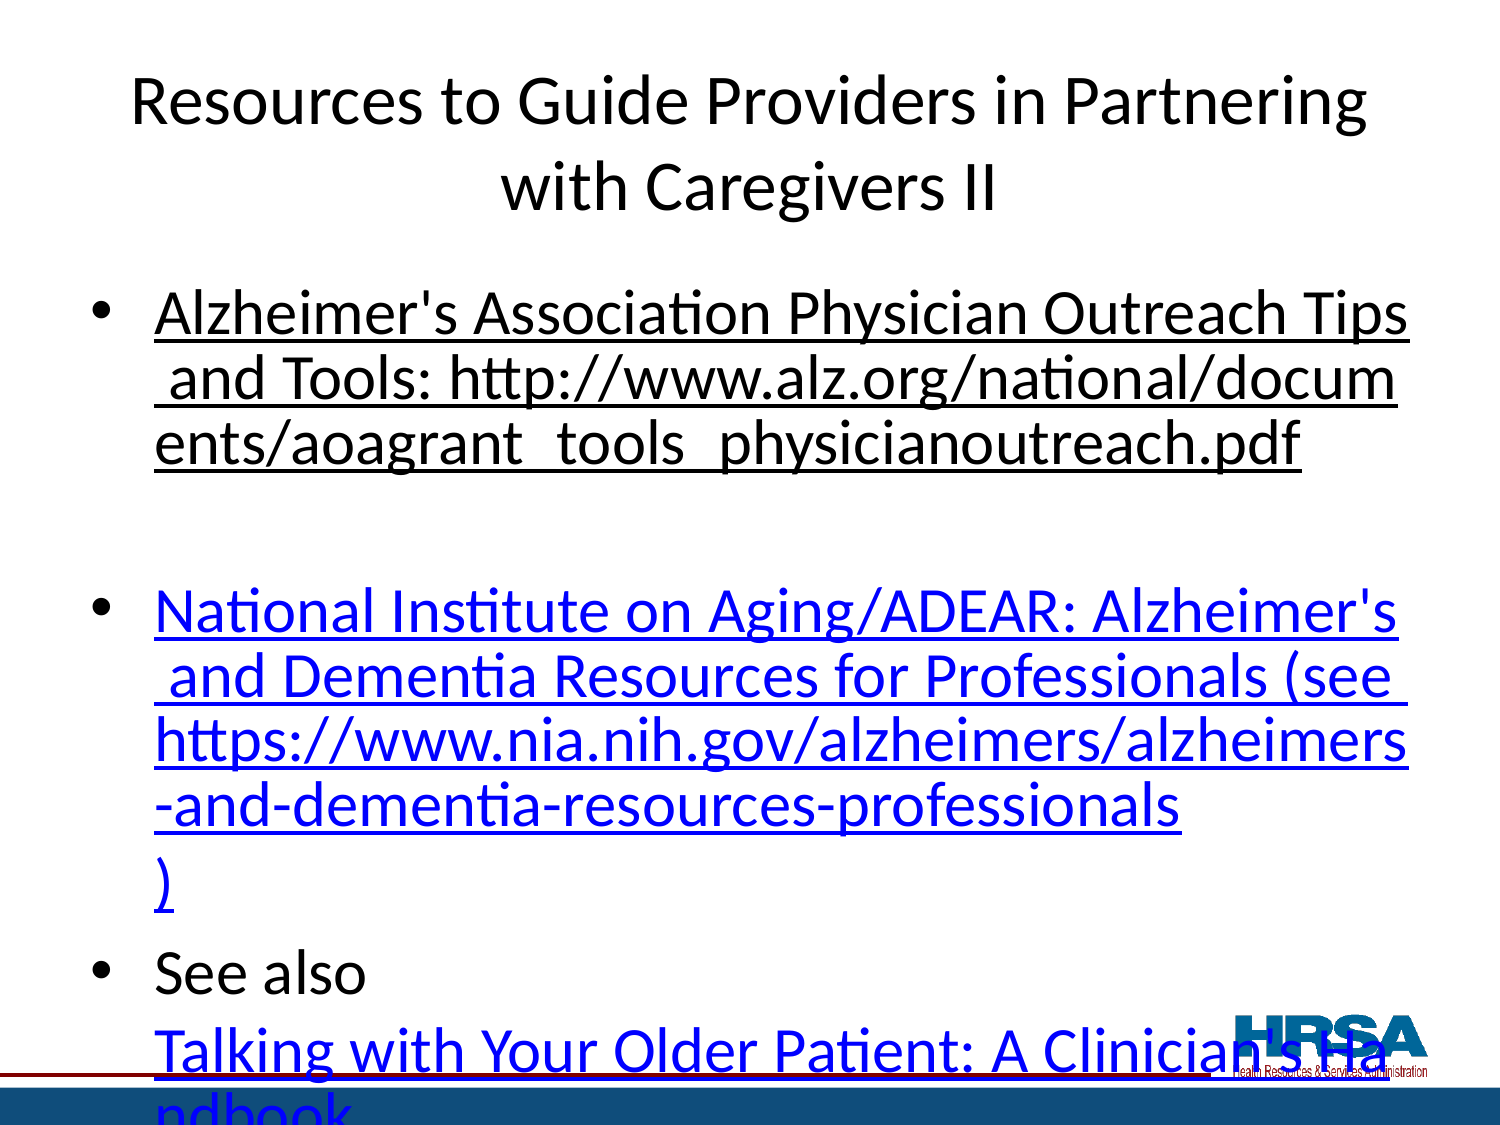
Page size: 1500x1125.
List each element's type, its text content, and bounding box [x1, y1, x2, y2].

list Alzheimer's Association Physician Outreach Tips and Tools: http://www.alz.org/national/documents/aoagrant_tools_physicianoutreach.pdf National Institute on Aging/ADEAR: Alzheimer's and Dementia Resources for Professionals (see https://www.nia.nih.gov/alzheimers/alzheimers-and-dementia-resources-professionals) See also Talking with Your Older Patient: A Clinician's Handbook, n.d. https://www.nia.nih.gov/health/publication/talking-your-older-patient [75, 262, 1425, 1005]
title Resources to Guide Providers in Partnering with Caregivers II [75, 45, 1425, 233]
picture [1210, 1002, 1450, 1083]
